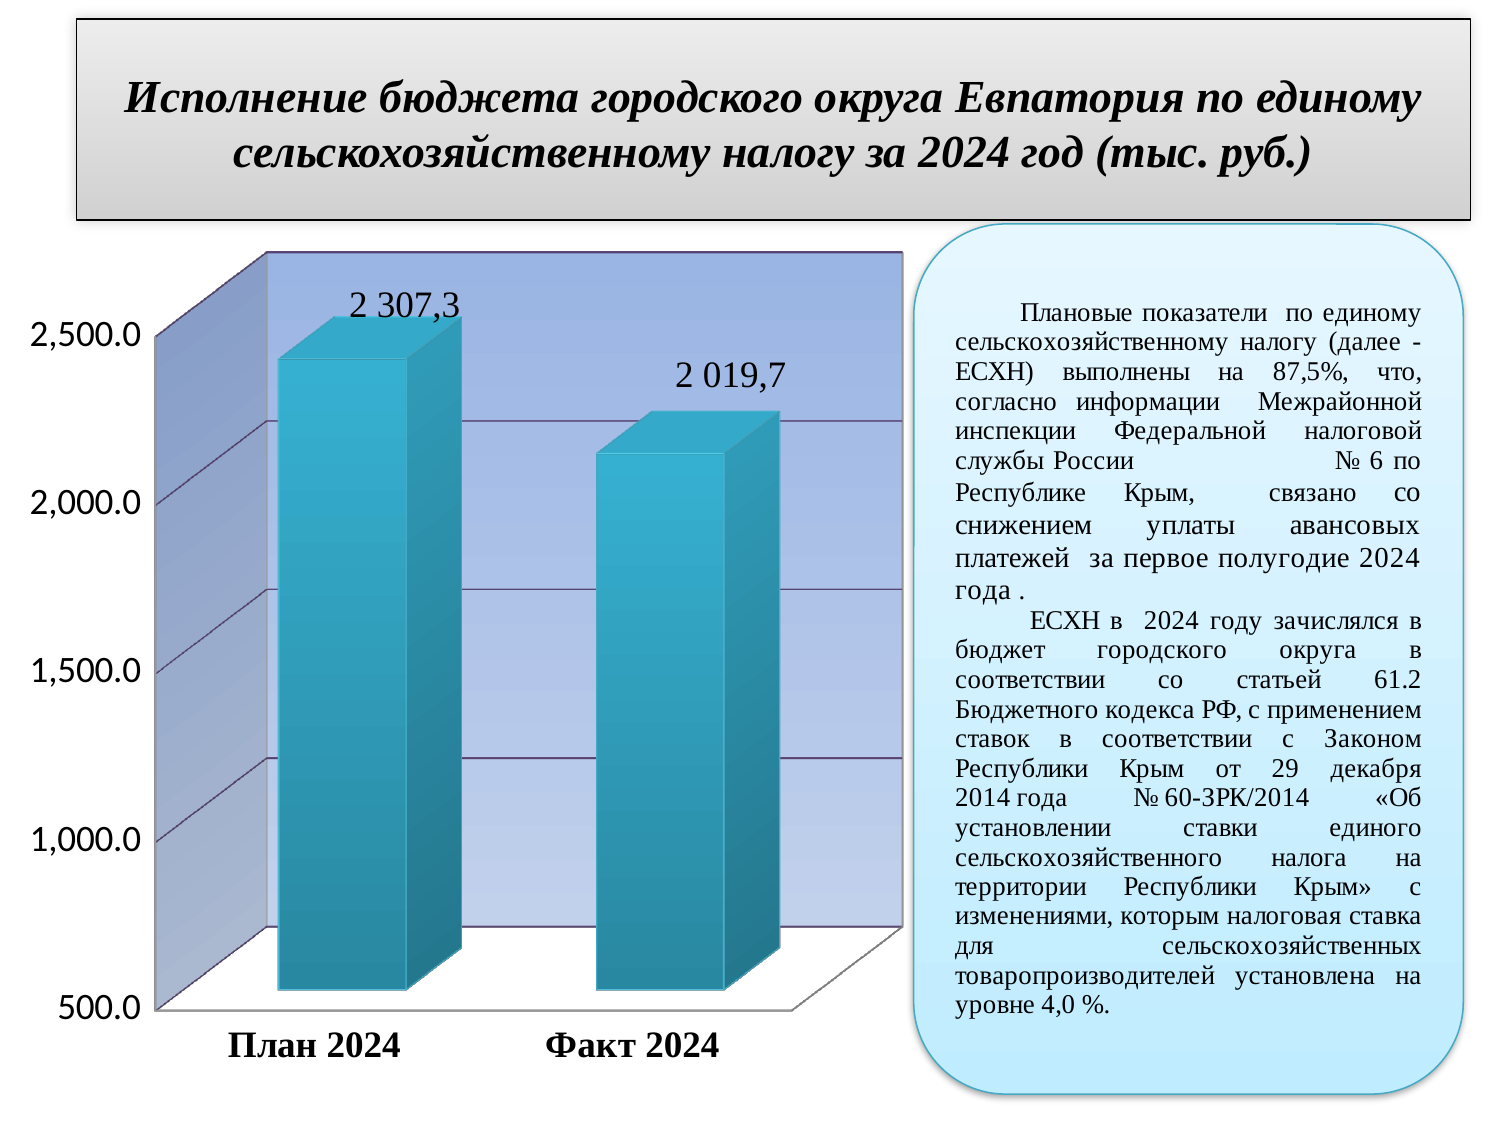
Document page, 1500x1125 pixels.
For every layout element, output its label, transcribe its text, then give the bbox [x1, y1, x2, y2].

chart [29, 219, 1471, 1125]
title Исполнение бюджета городского округа Евпатория по единому сельскохозяйственному налогу за 2024 год (тыс. руб.) [76, 18, 1471, 219]
